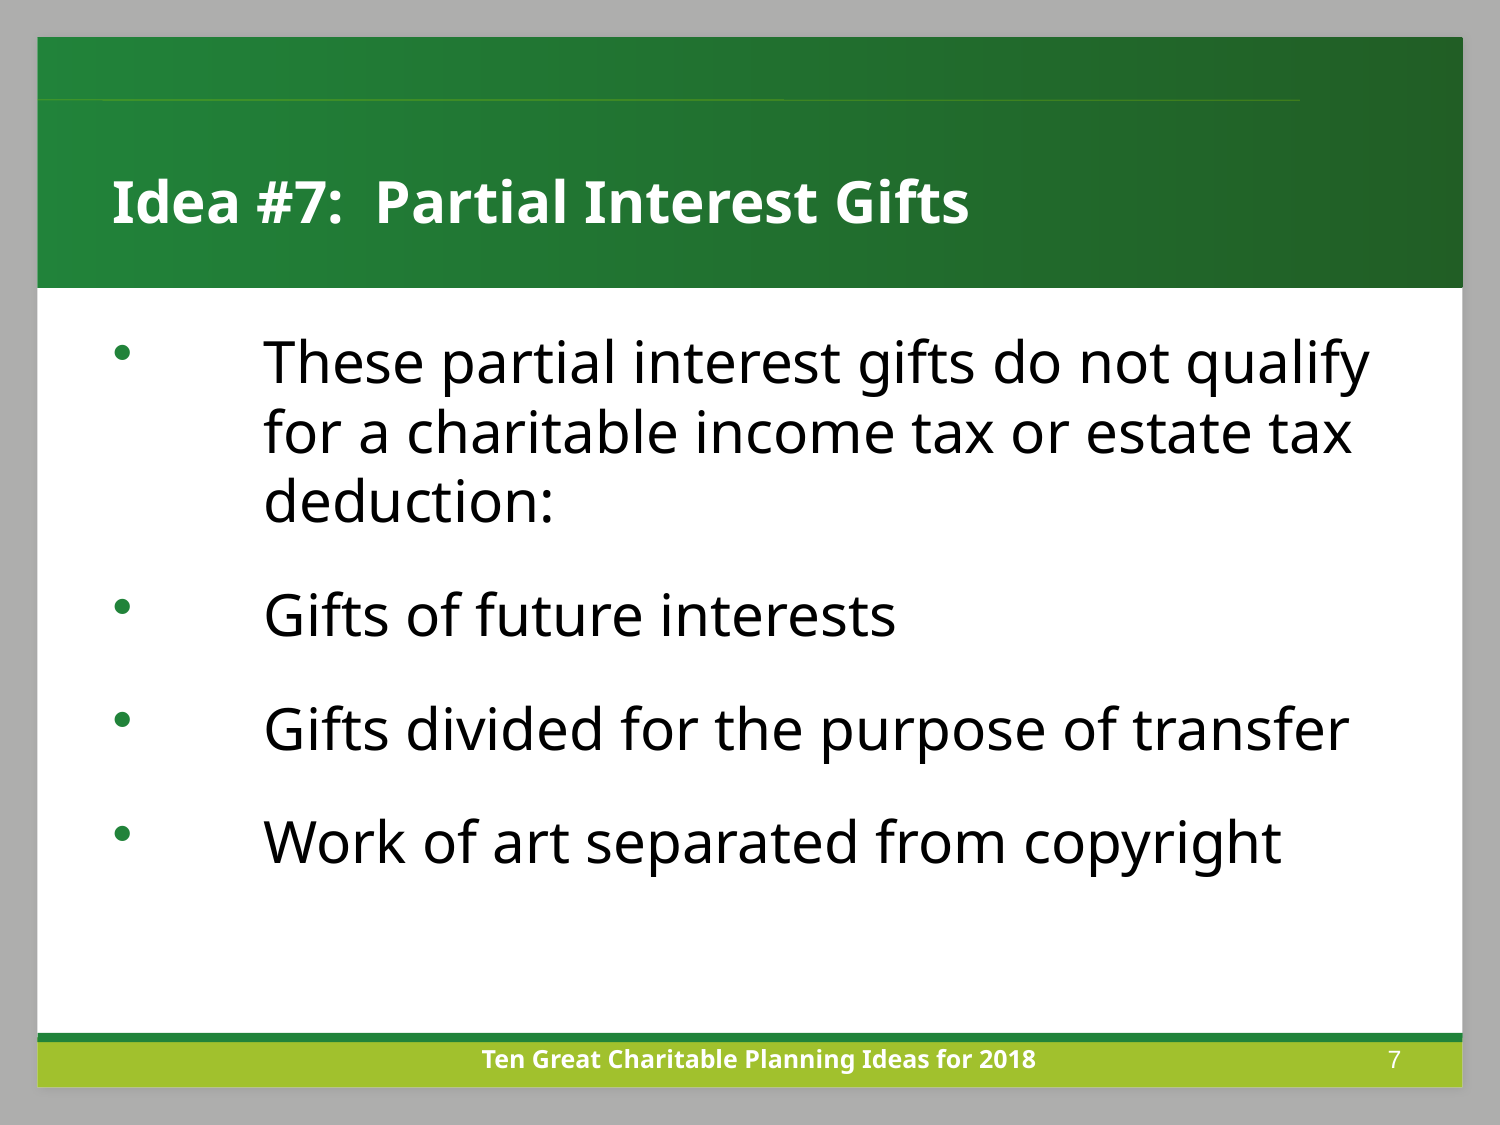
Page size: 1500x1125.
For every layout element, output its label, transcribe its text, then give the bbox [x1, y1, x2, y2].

text_box Ten Great Charitable Planning Ideas for 2018 [359, 1043, 1160, 1074]
title Idea #7: Partial Interest Gifts [111, 136, 1388, 263]
list These partial interest gifts do not qualify for a charitable income tax or estate tax deduction: Gifts of future interests Gifts divided for the purpose of transfer Work of art separated from copyright [111, 324, 1388, 1001]
text_box 7 [1387, 1043, 1450, 1074]
